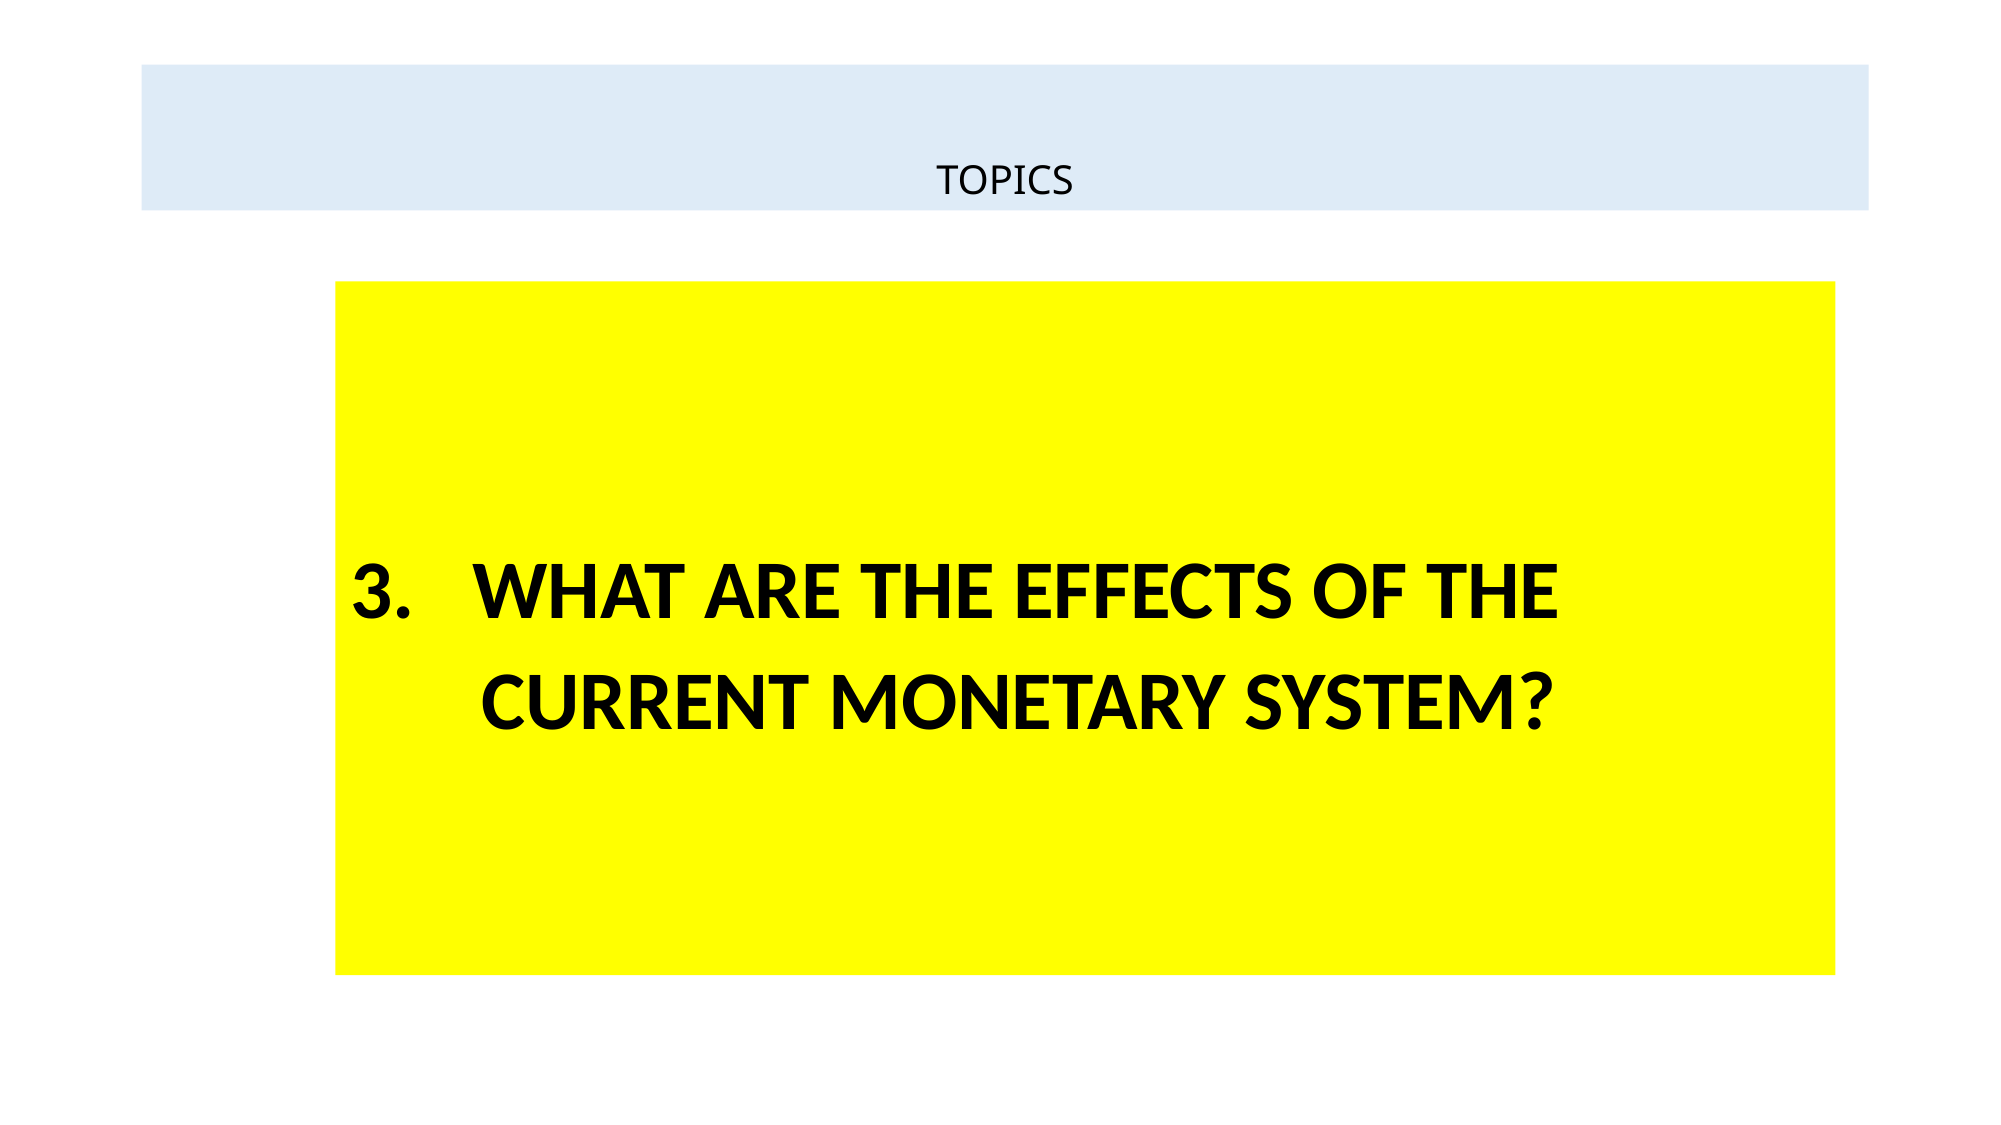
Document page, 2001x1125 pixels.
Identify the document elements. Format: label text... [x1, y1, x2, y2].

subtitle WHAT ARE THE EFFECTS OF THE CURRENT MONETARY SYSTEM? [335, 281, 1836, 976]
title TOPICS [141, 64, 1869, 211]
